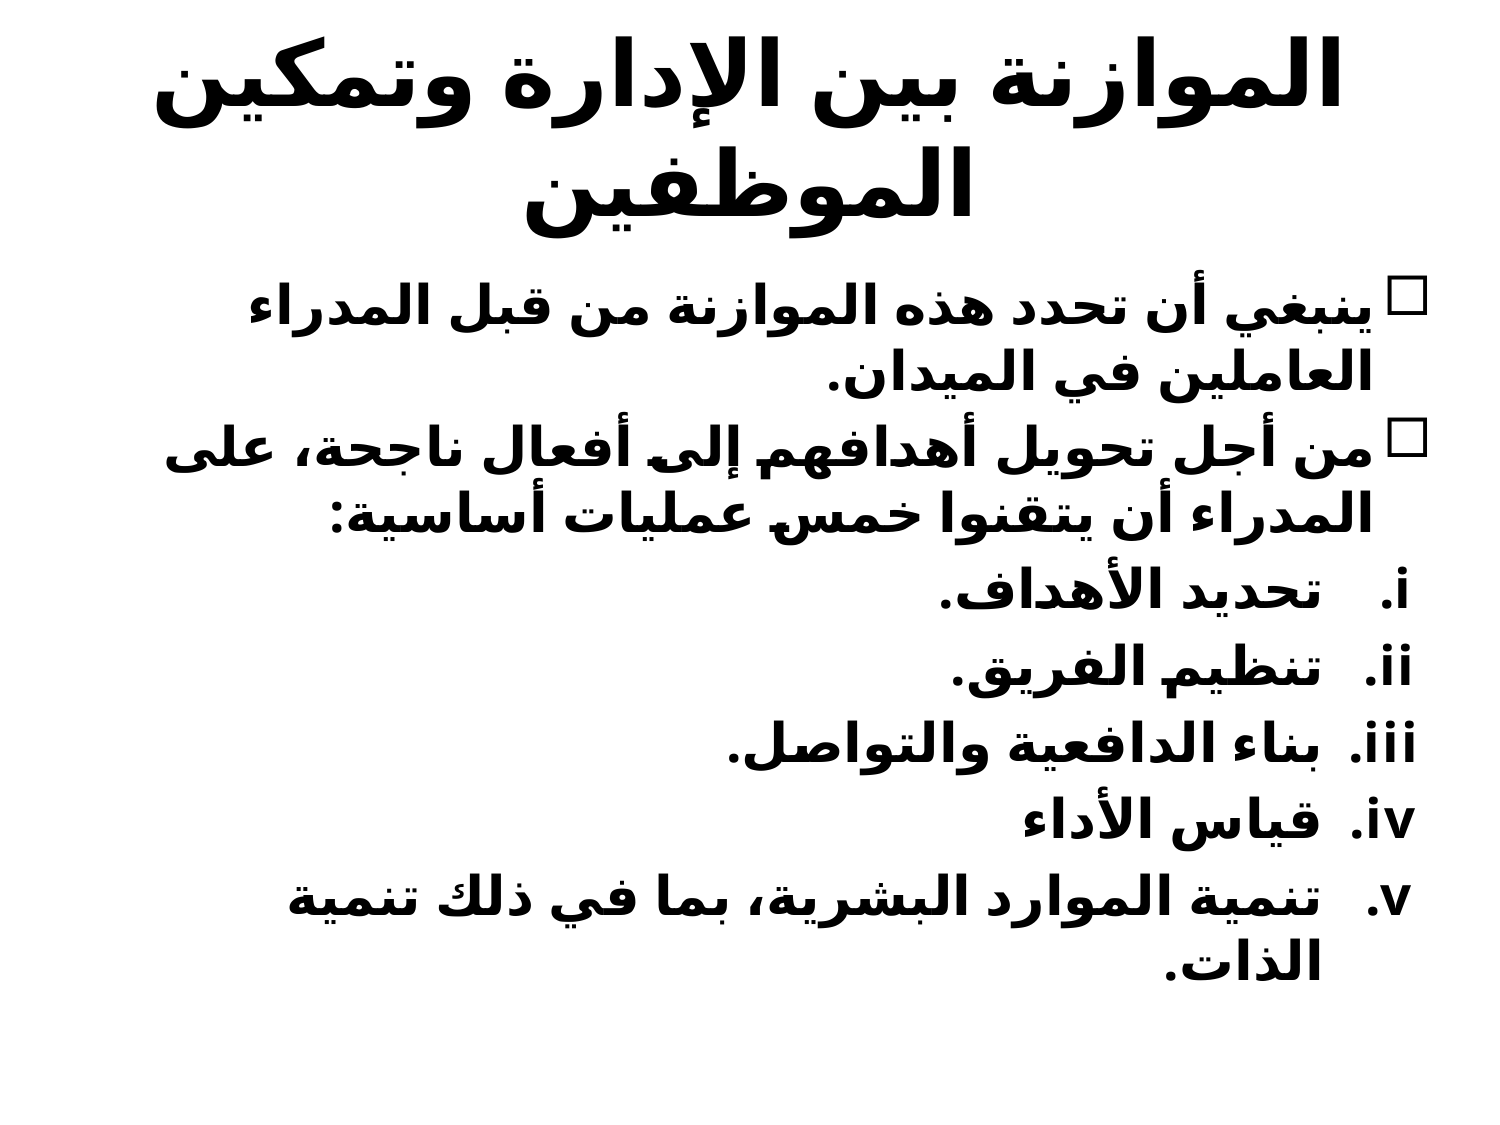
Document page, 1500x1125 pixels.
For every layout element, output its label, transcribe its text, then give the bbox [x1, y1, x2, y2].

title الموازنة بين الإدارة وتمكين الموظفين [0, 37, 1500, 213]
list ينبغي أن تحدد هذه الموازنة من قبل المدراء العاملين في الميدان. من أجل تحويل أهدافهم إلى أفعال ناجحة، على المدراء أن يتقنوا خمس عمليات أساسية: تحديد الأهداف. تنظيم الفريق. بناء الدافعية والتواصل. قياس الأداء تنمية الموارد البشرية، بما في ذلك تنمية الذات. [100, 262, 1438, 1000]
